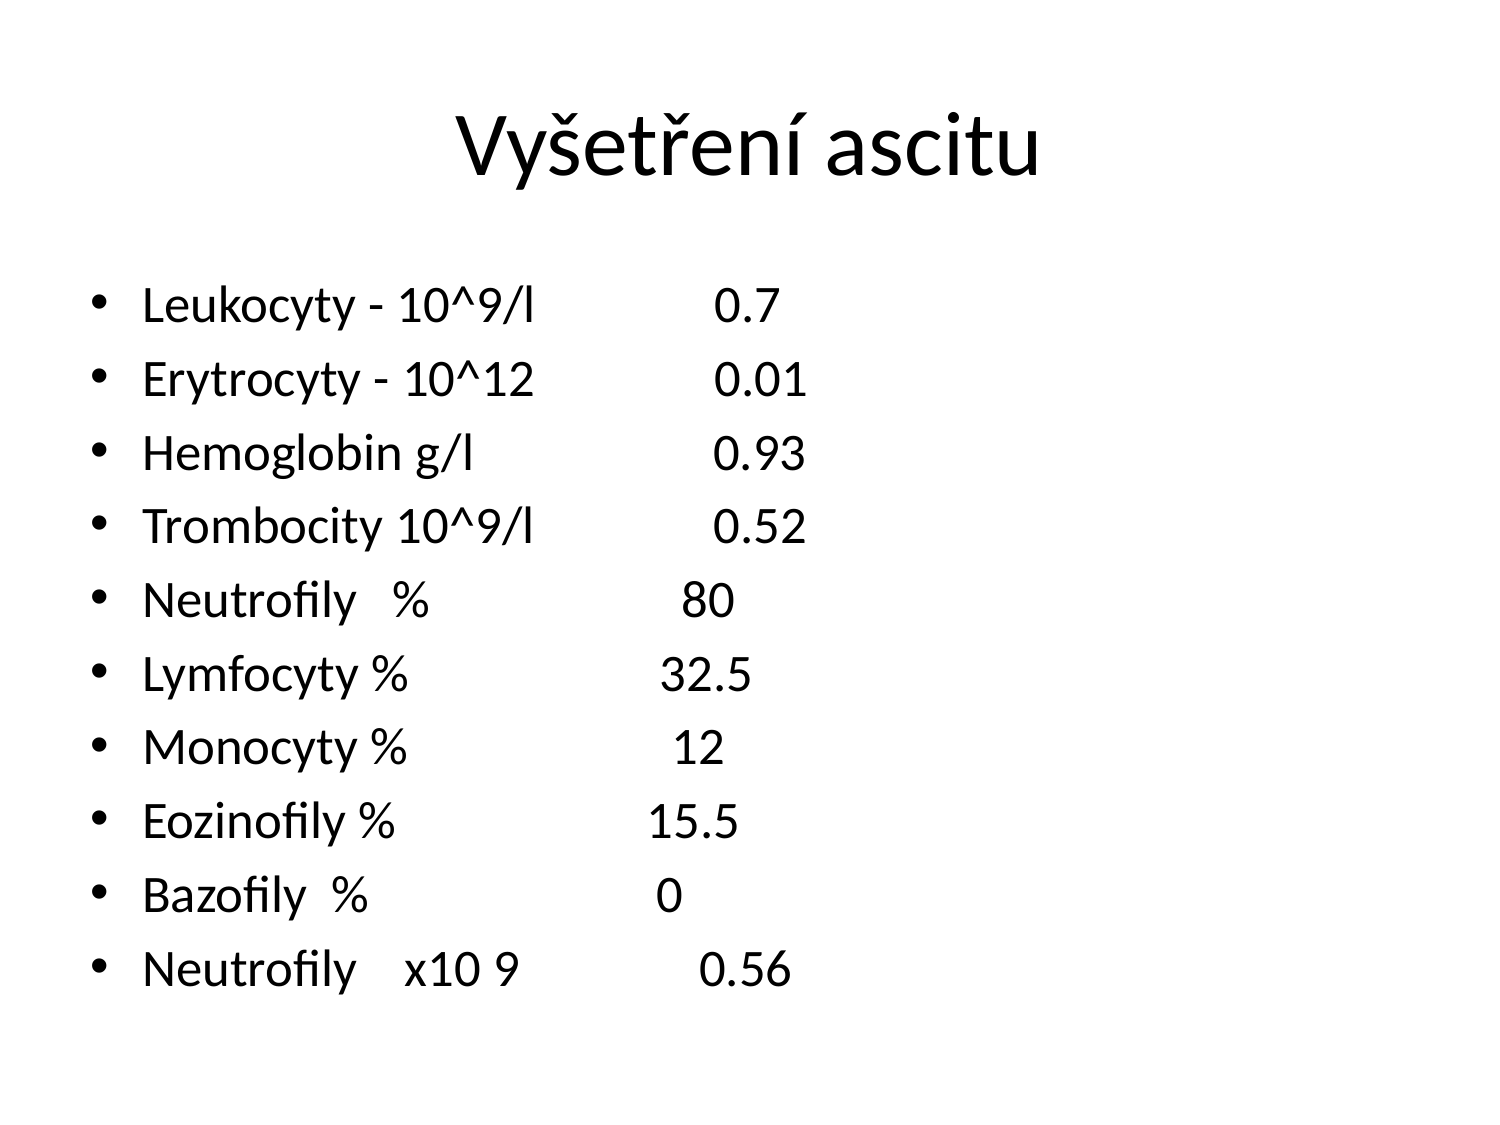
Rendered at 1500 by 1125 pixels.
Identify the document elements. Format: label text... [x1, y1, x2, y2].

list Leukocyty - 10^9/l 0.7 Erytrocyty - 10^12 0.01 Hemoglobin g/l 0.93 Trombocity 10^9/l 0.52 Neutrofily % 80 Lymfocyty % 32.5 Monocyty % 12 Eozinofily % 15.5 Bazofily % 0 Neutrofily x10 9 0.56 [75, 262, 1425, 1005]
title Vyšetření ascitu [75, 45, 1425, 233]
